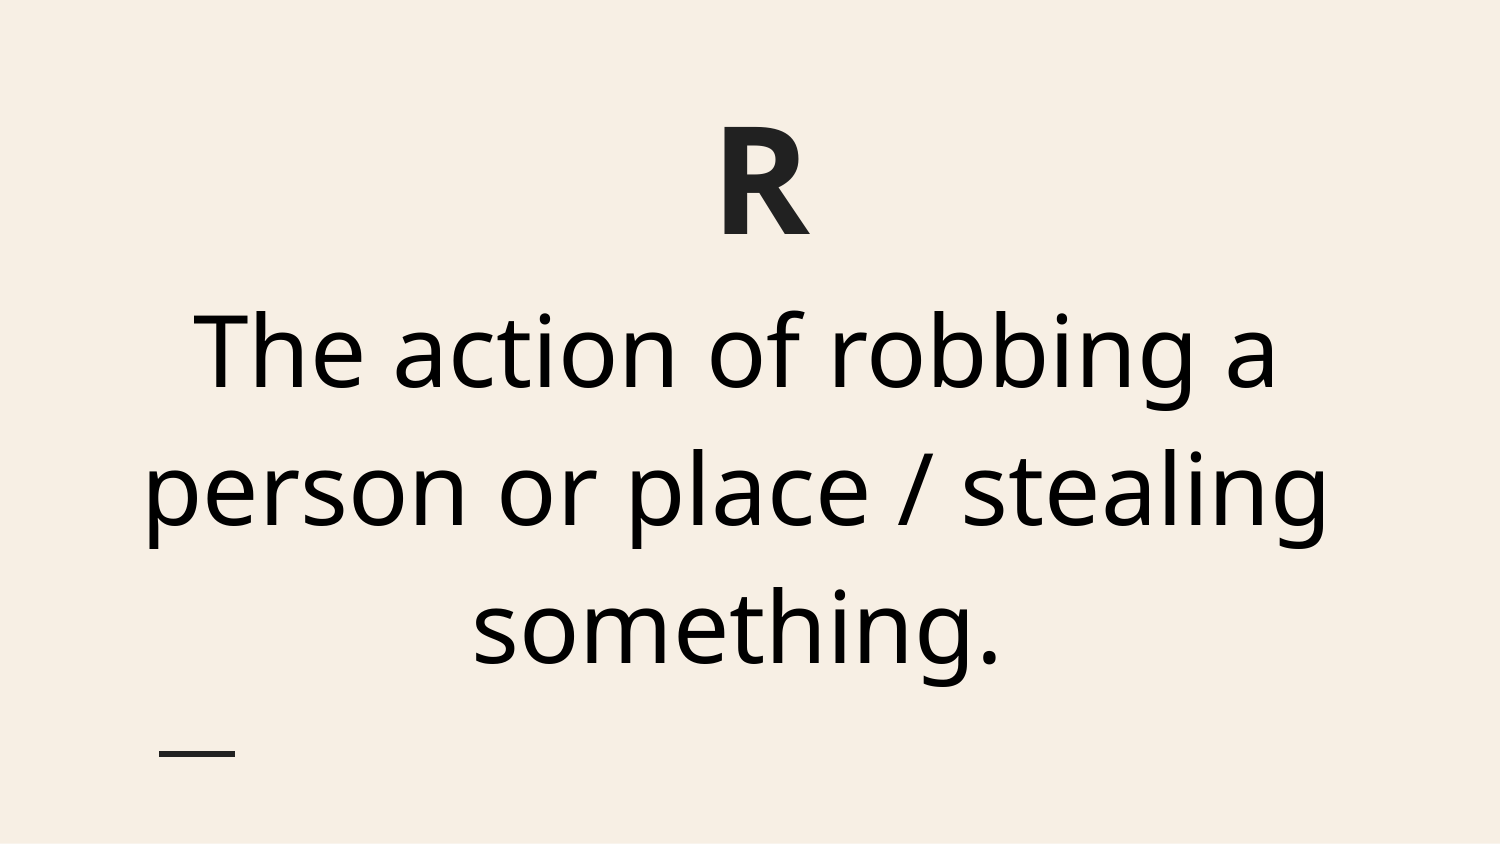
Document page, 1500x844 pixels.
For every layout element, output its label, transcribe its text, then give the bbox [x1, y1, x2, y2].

title R [696, 45, 843, 254]
list The action of robbing a person or place / stealing something. [103, 254, 1372, 642]
